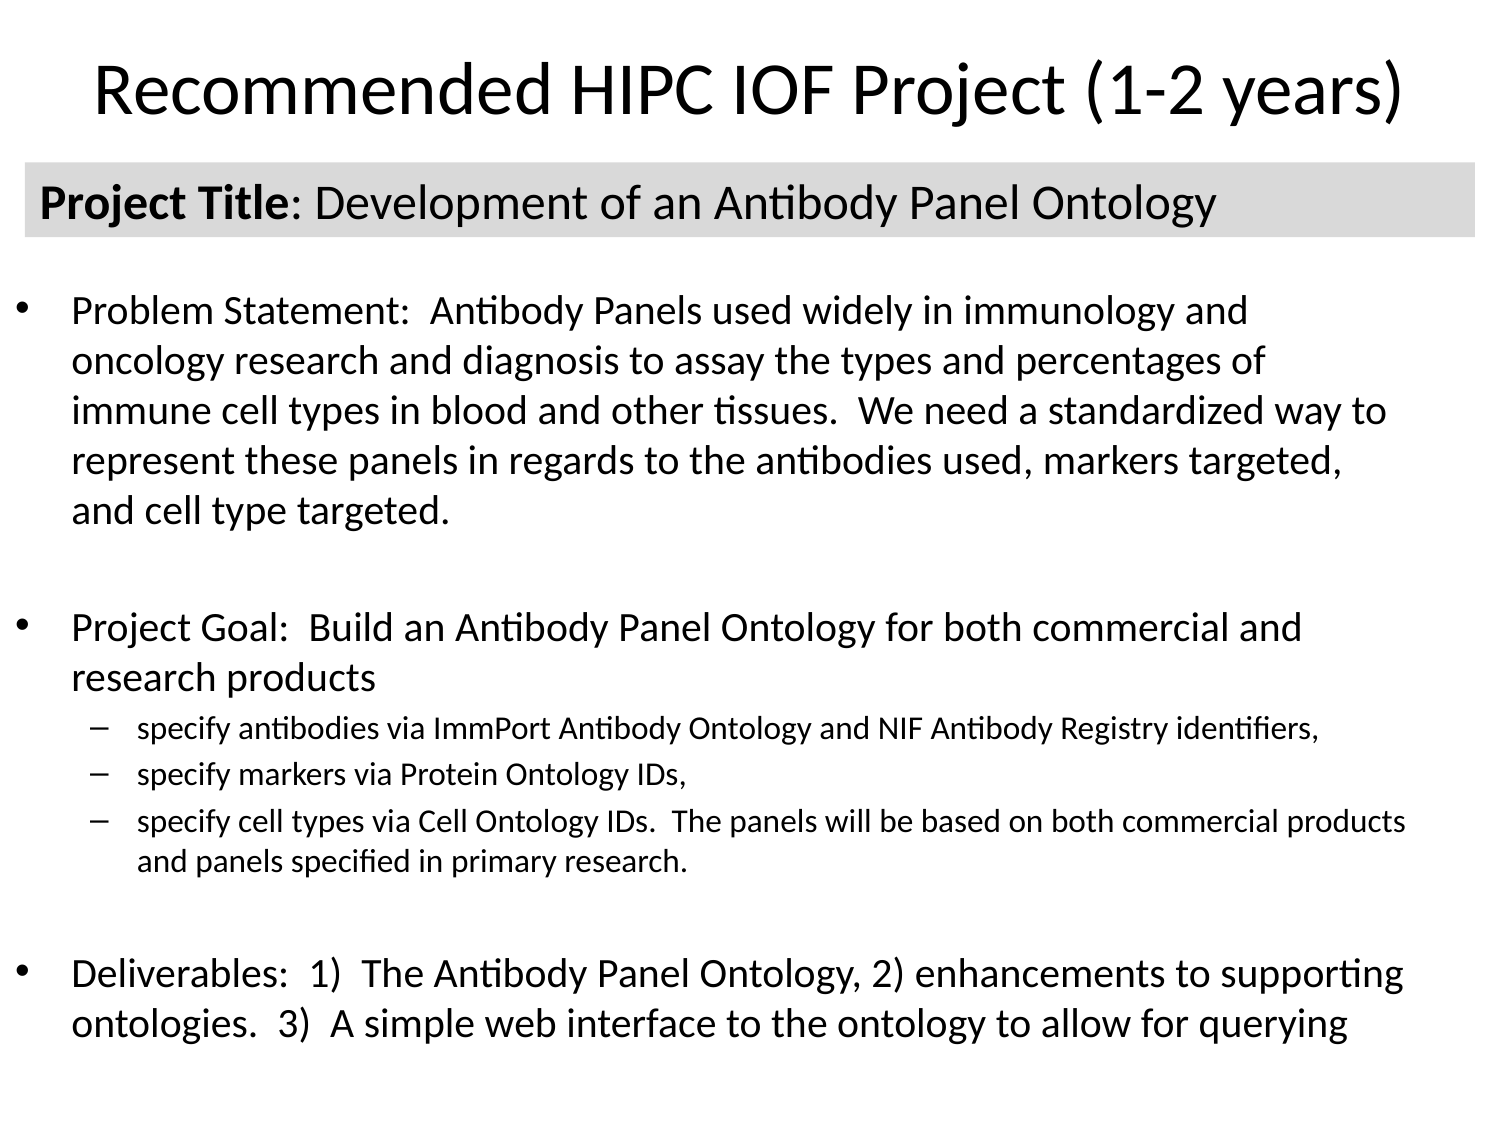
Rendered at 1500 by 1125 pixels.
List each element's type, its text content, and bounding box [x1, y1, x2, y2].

title Recommended HIPC IOF Project (1-2 years) [75, 32, 1425, 138]
list Problem Statement: Antibody Panels used widely in immunology and oncology research and diagnosis to assay the types and percentages of immune cell types in blood and other tissues. We need a standardized way to represent these panels in regards to the antibodies used, markers targeted, and cell type targeted. Project Goal: Build an Antibody Panel Ontology for both commercial and research products specify antibodies via ImmPort Antibody Ontology and NIF Antibody Registry identifiers, specify markers via Protein Ontology IDs, specify cell types via Cell Ontology IDs. The panels will be based on both commercial products and panels specified in primary research. Deliverables: 1) The Antibody Panel Ontology, 2) enhancements to supporting ontologies. 3) A simple web interface to the ontology to allow for querying [0, 275, 1425, 993]
text_box Project Title: Development of an Antibody Panel Ontology [24, 162, 1475, 238]
